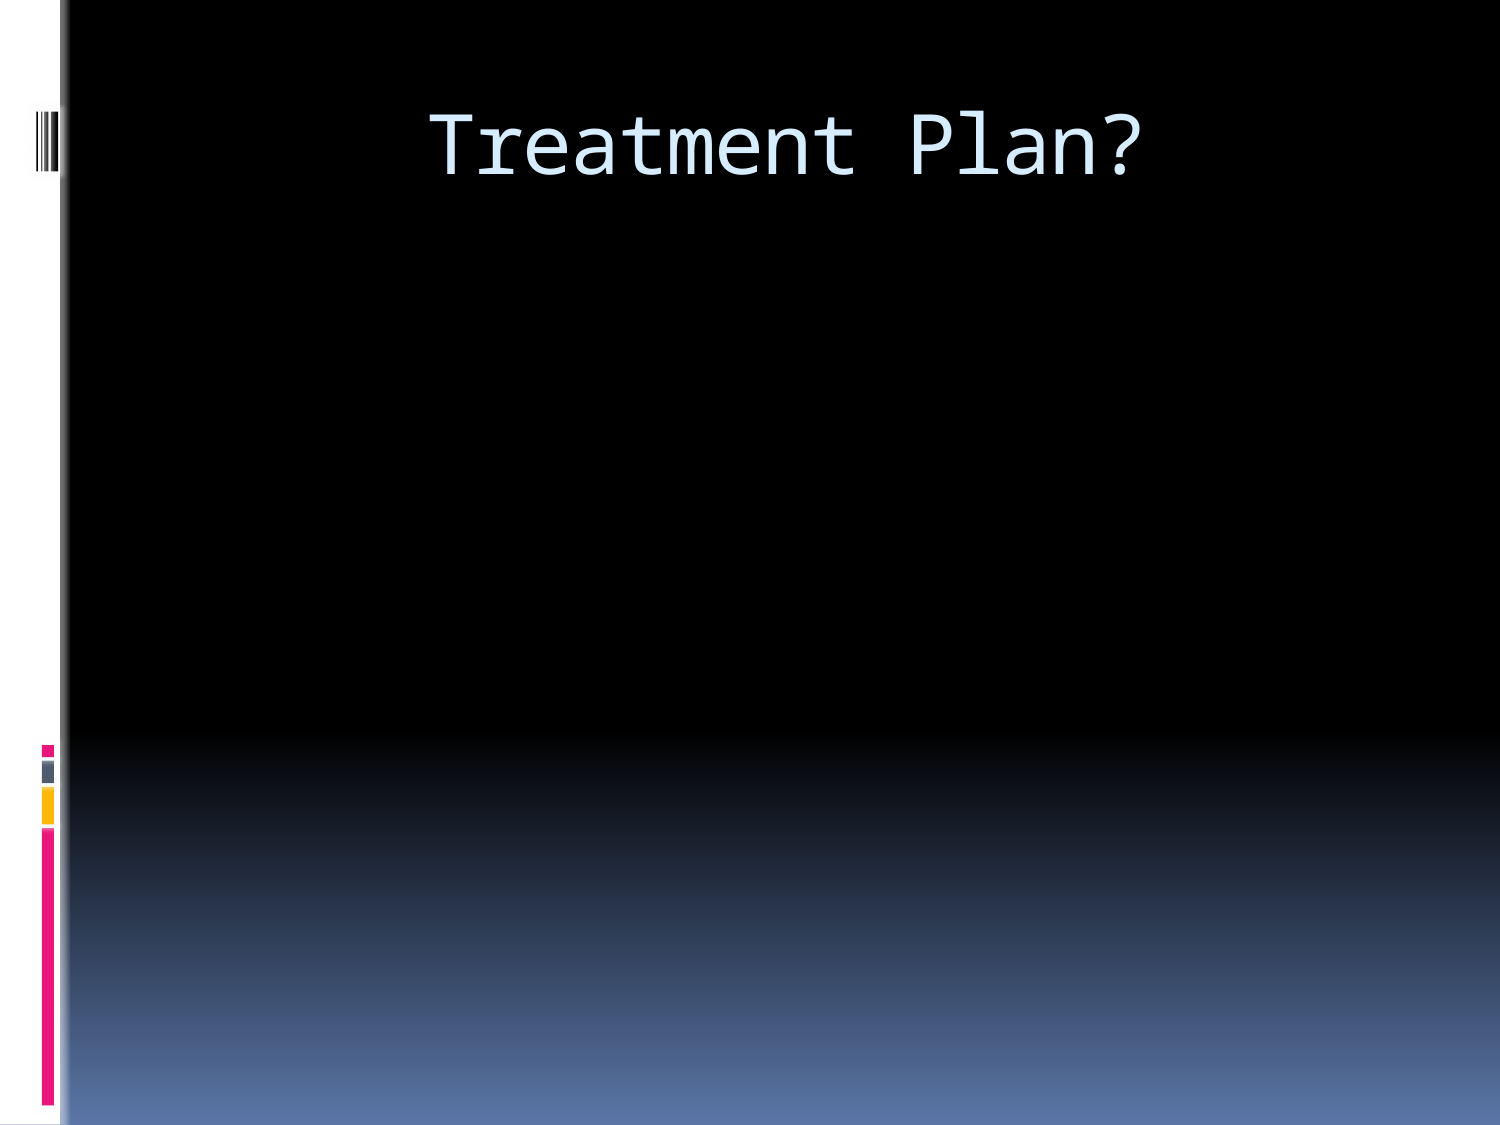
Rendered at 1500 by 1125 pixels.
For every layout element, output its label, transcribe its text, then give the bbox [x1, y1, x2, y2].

title Treatment Plan? [150, 83, 1425, 234]
